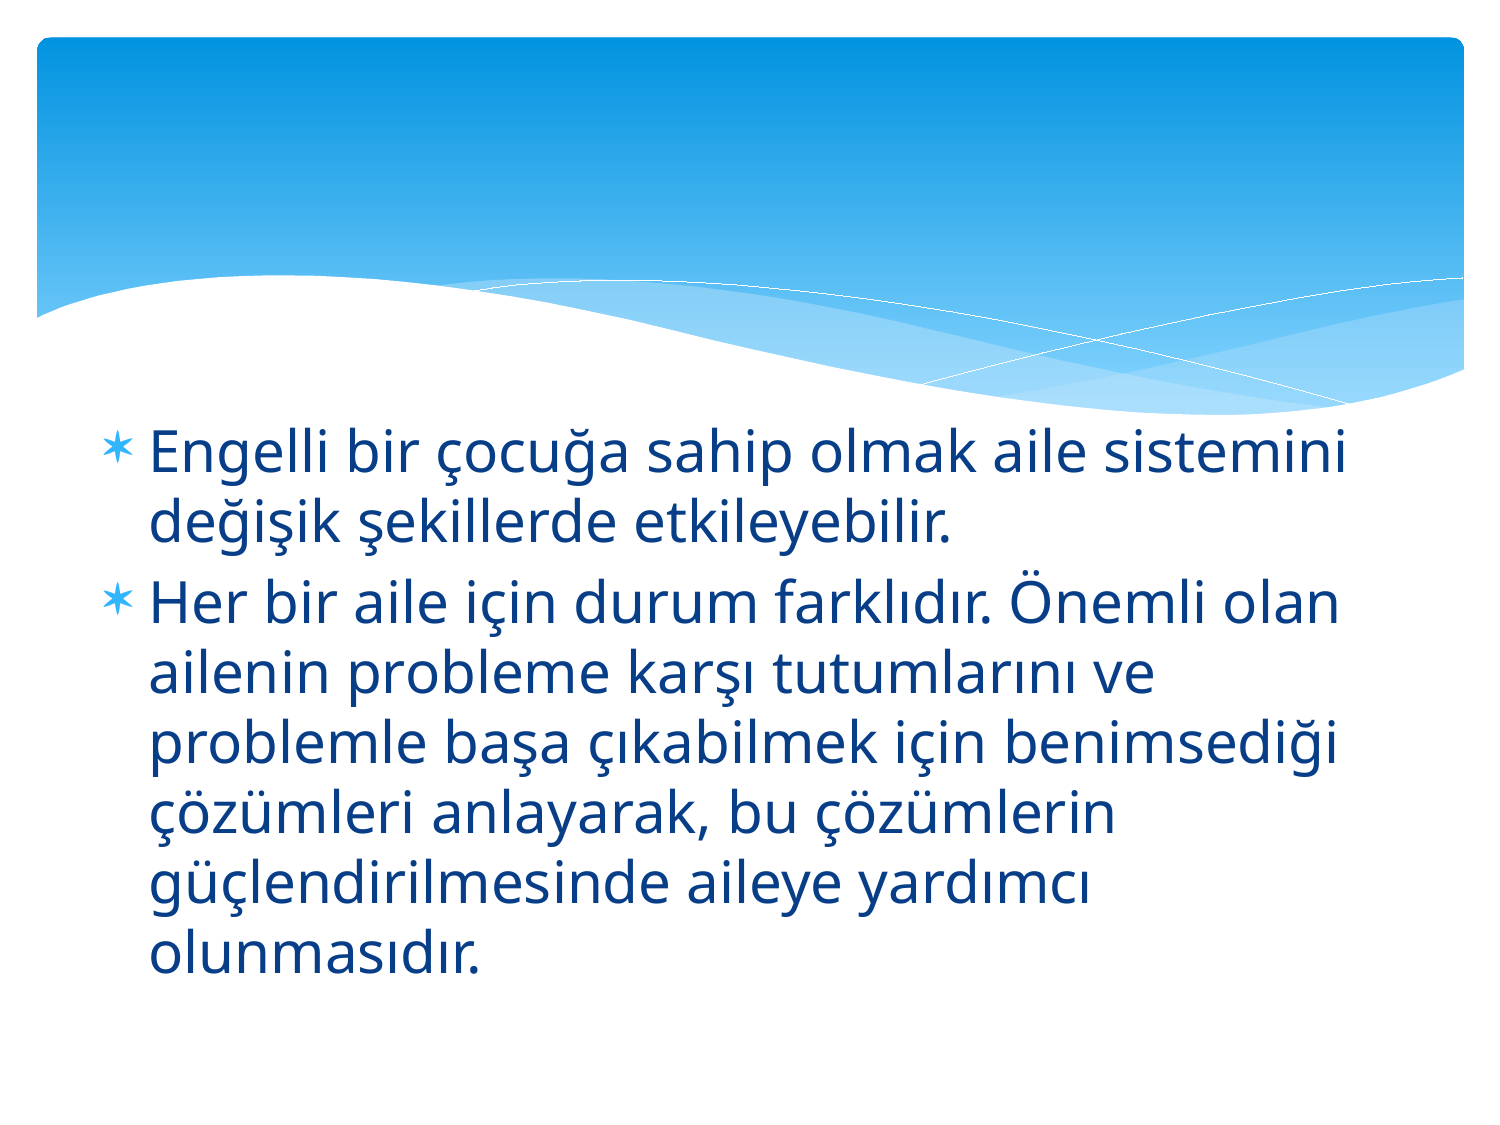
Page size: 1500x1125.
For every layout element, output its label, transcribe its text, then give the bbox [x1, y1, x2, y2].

list Engelli bir çocuğa sahip olmak aile sistemini değişik şekillerde etkileyebilir. Her bir aile için durum farklıdır. Önemli olan ailenin probleme karşı tutumlarını ve problemle başa çıkabilmek için benimsediği çözümleri anlayarak, bu çözümlerin güçlendirilmesinde aileye yardımcı olunmasıdır. [88, 243, 1447, 1005]
